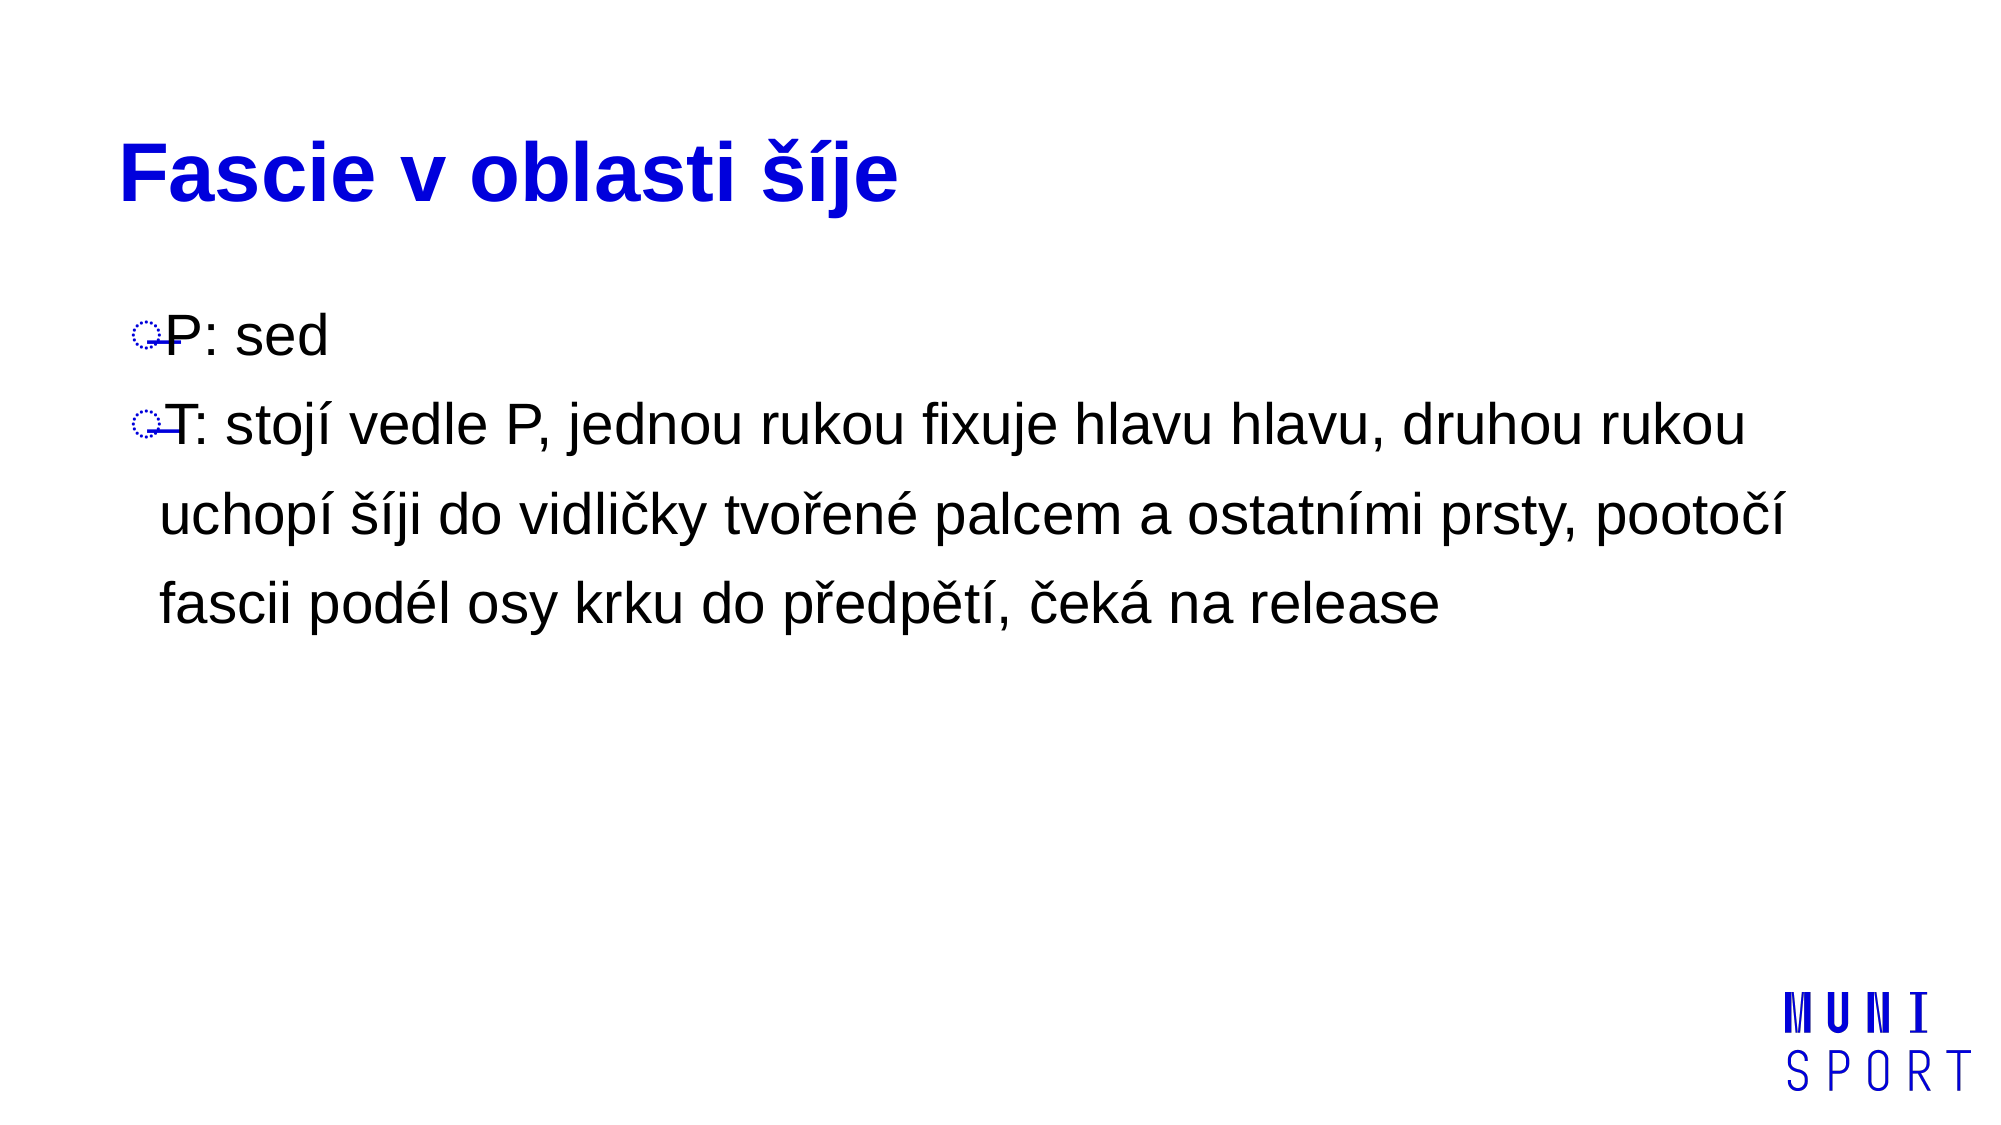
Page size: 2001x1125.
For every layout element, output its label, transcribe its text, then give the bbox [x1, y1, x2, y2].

picture [1785, 992, 1971, 1091]
title Fascie v oblasti šíje [118, 118, 1883, 193]
list P: sed T: stojí vedle P, jednou rukou fixuje hlavu hlavu, druhou rukou uchopí šíji do vidličky tvořené palcem a ostatními prsty, pootočí fascii podél osy krku do předpětí, čeká na release [118, 277, 1883, 957]
